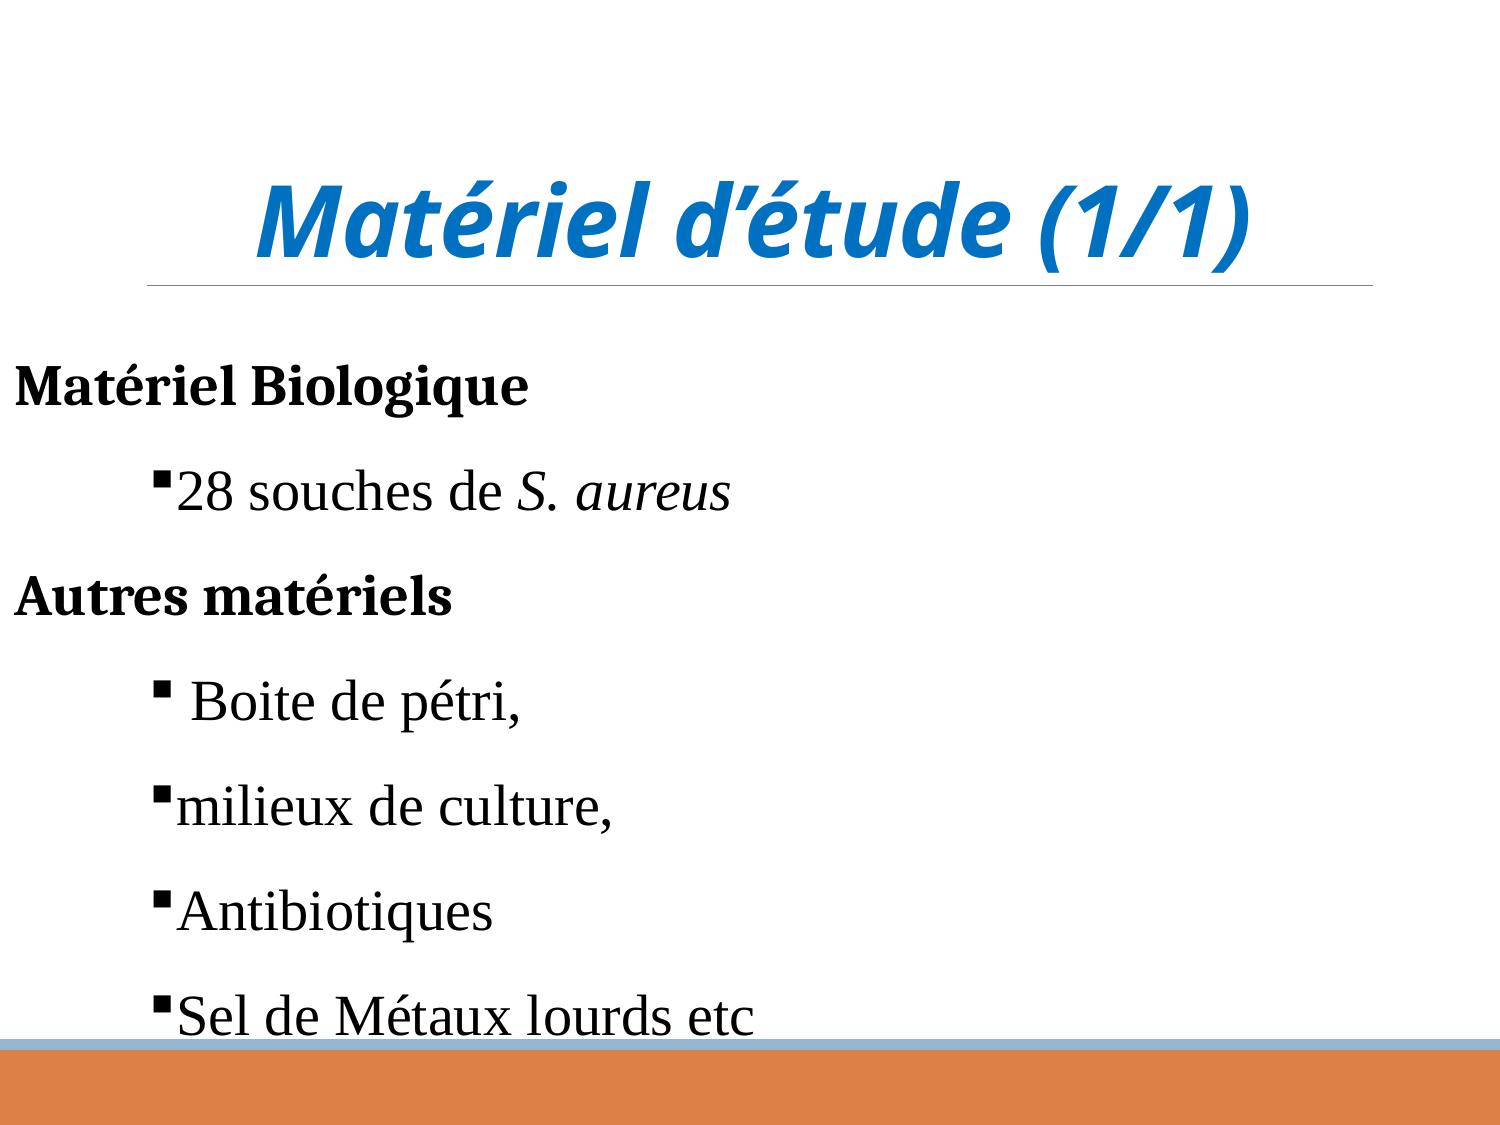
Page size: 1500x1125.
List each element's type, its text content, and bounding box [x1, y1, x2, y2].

text_box Matériel Biologique 28 souches de S. aureus Autres matériels Boite de pétri, milieux de culture, Antibiotiques Sel de Métaux lourds etc [0, 304, 1500, 1055]
title Matériel d’étude (1/1) [135, 47, 1373, 285]
